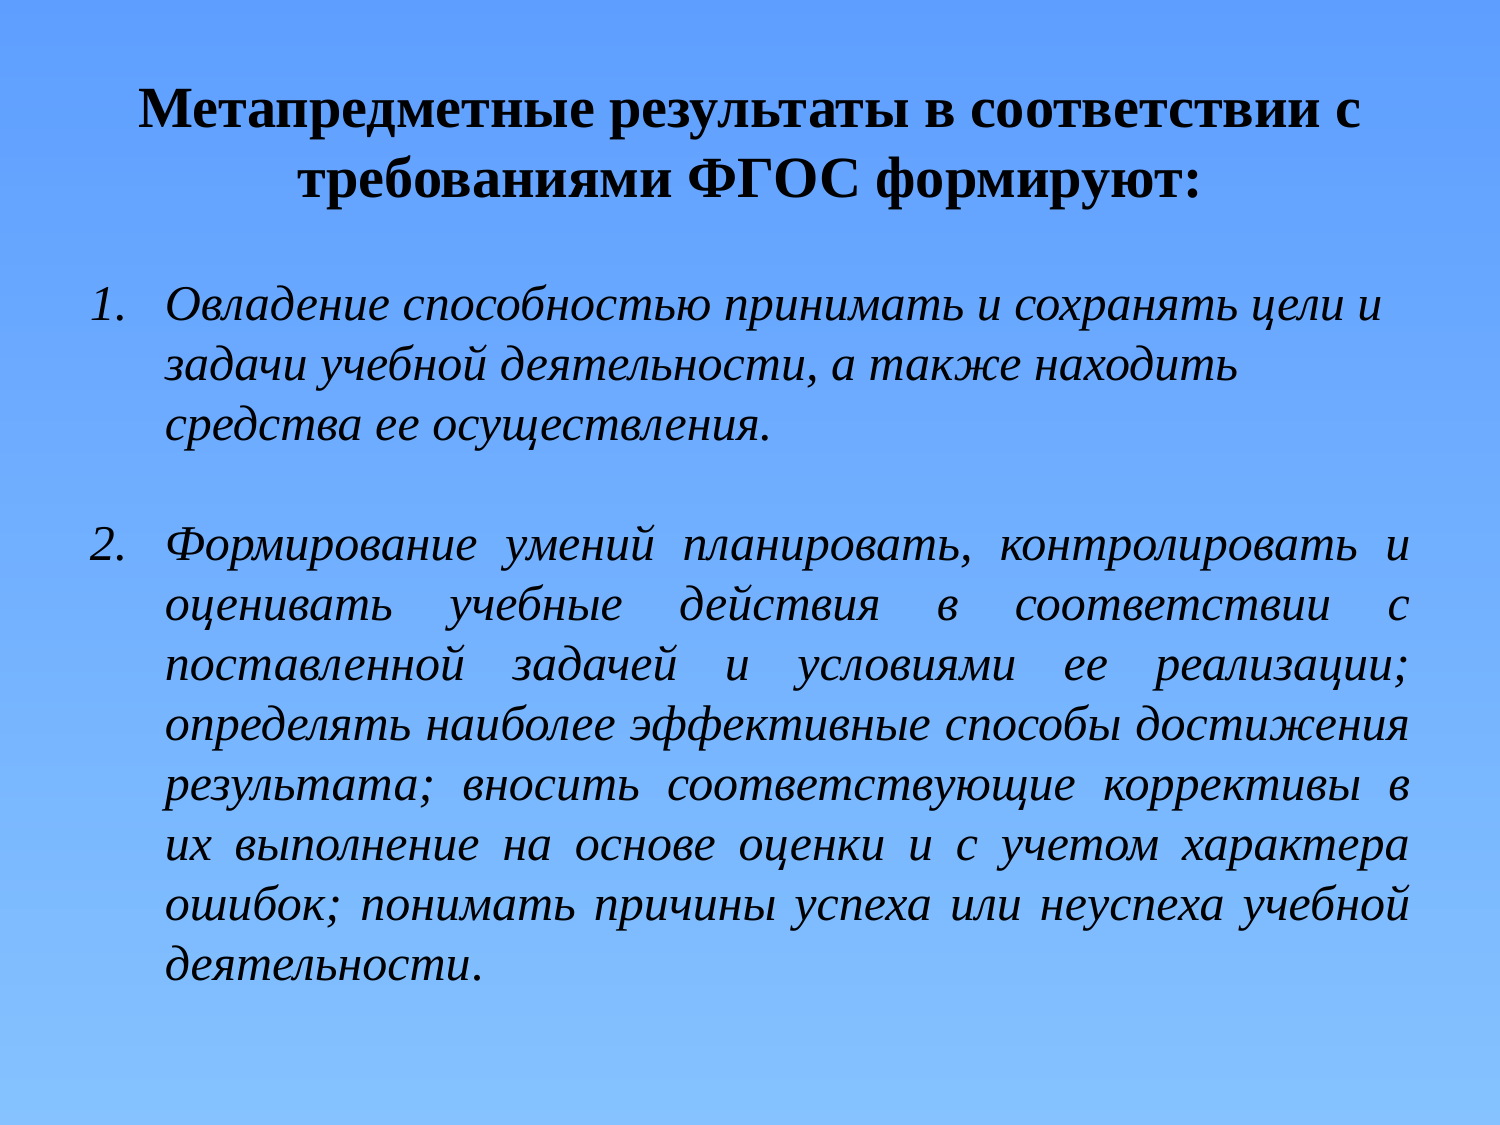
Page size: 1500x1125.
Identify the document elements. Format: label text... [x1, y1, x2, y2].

title Метапредметные результаты в соответствии с требованиями ФГОС формируют: [75, 45, 1425, 233]
list Овладение способностью принимать и сохранять цели и задачи учебной деятельности, а также находить средства ее осуществления. Формирование умений планировать, контролировать и оценивать учебные действия в соответствии с поставленной задачей и условиями ее реализации; определять наиболее эффективные способы достижения результата; вносить соответствующие коррективы в их выполнение на основе оценки и с учетом характера ошибок; понимать причины успеха или неуспеха учебной деятельности. [75, 262, 1425, 1035]
